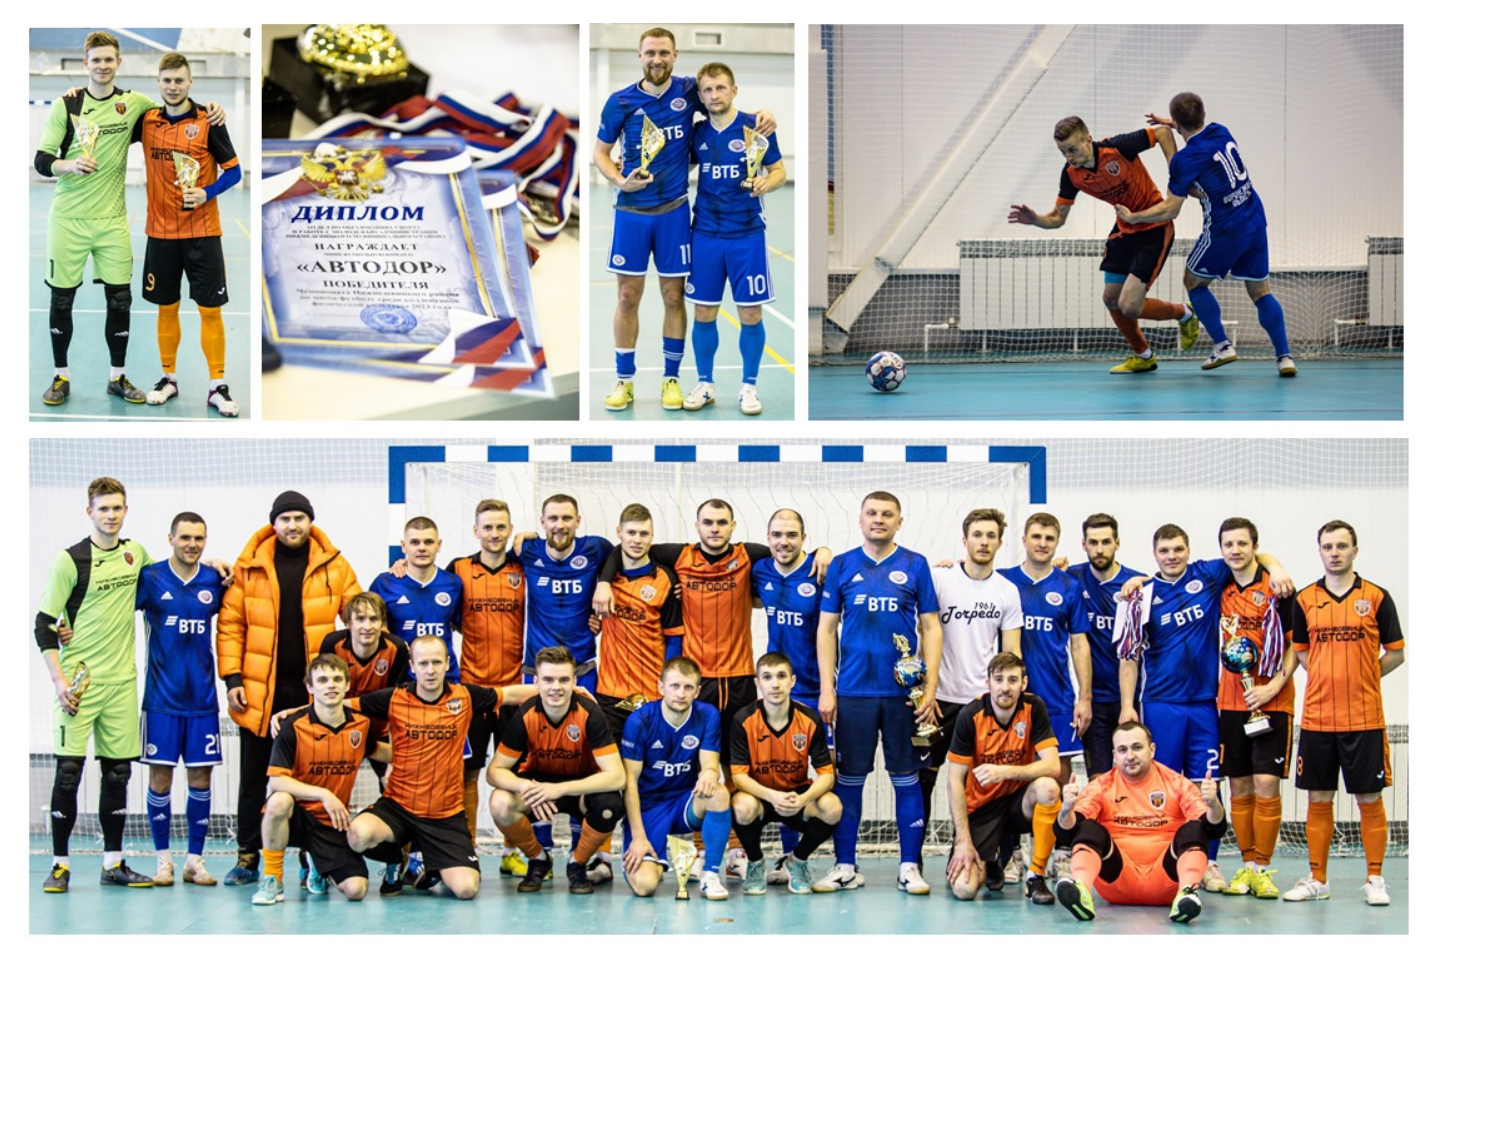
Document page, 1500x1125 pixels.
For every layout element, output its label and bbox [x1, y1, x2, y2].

picture [23, 23, 1416, 942]
